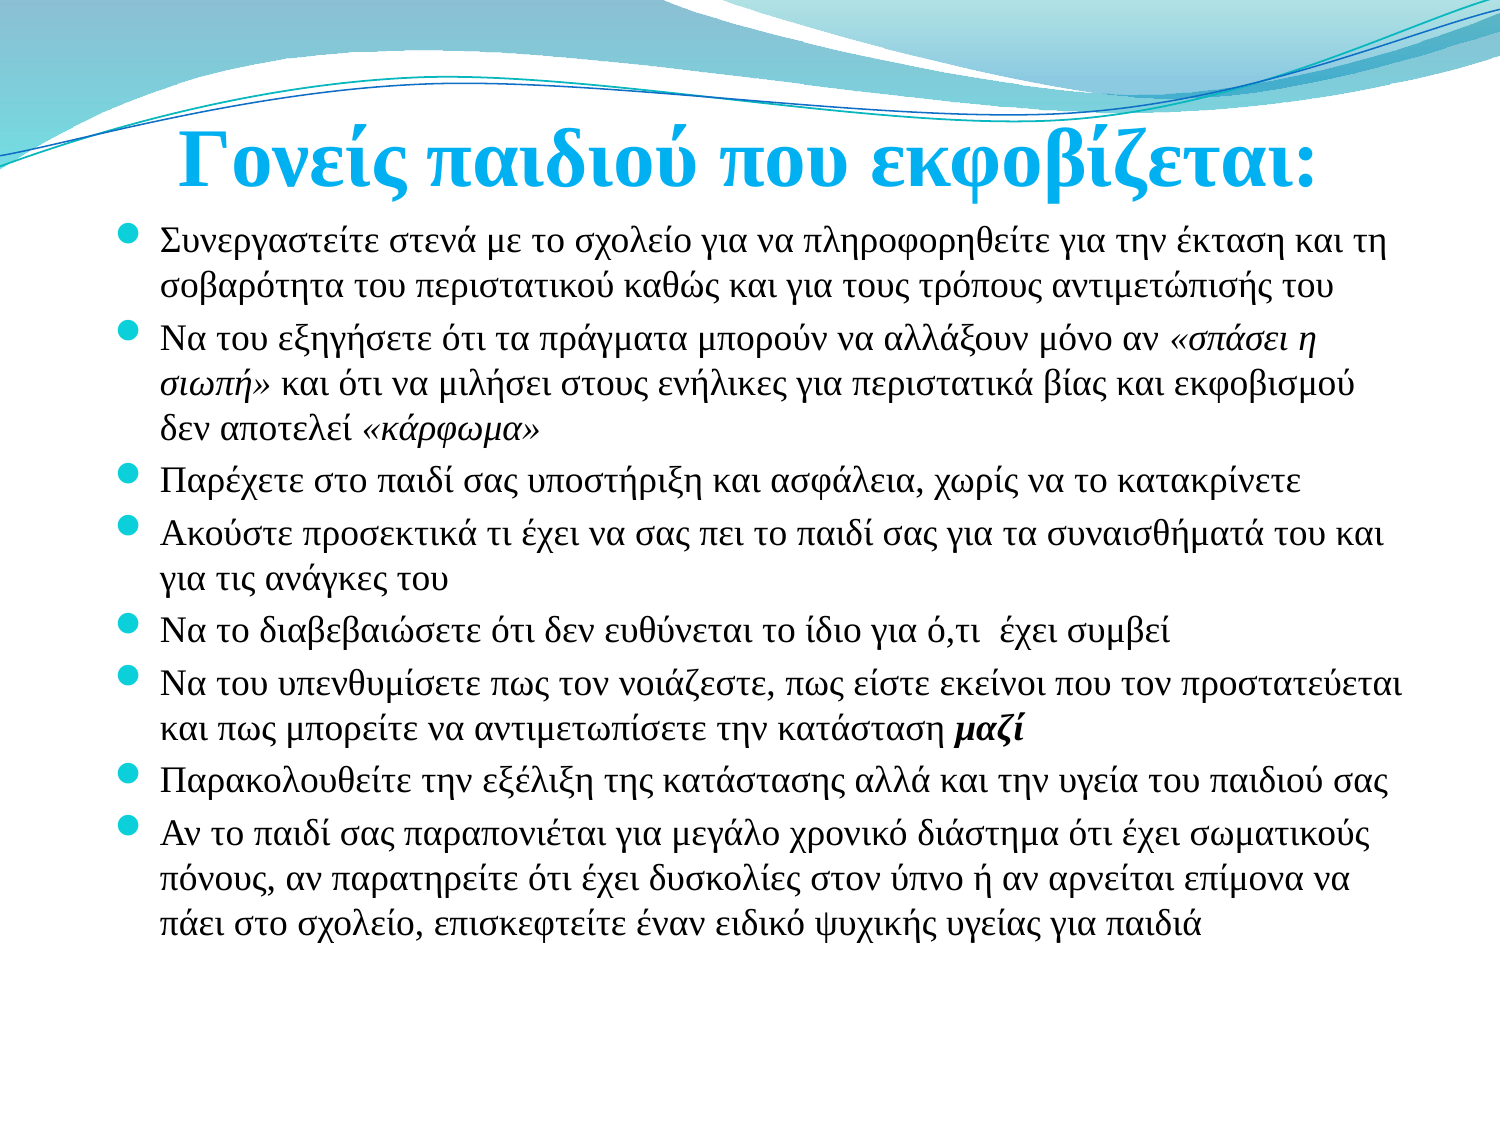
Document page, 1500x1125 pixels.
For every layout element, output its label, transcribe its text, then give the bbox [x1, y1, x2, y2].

title Γονείς παιδιού που εκφοβίζεται: [75, 115, 1425, 303]
list Συνεργαστείτε στενά με το σχολείο για να πληροφορηθείτε για την έκταση και τη σοβαρότητα του περιστατικού καθώς και για τους τρόπους αντιμετώπισής του Να του εξηγήσετε ότι τα πράγματα μπορούν να αλλάξουν μόνο αν «σπάσει η σιωπή» και ότι να μιλήσει στους ενήλικες για περιστατικά βίας και εκφοβισμού δεν αποτελεί «κάρφωμα» Παρέχετε στο παιδί σας υποστήριξη και ασφάλεια, χωρίς να το κατακρίνετε Ακούστε προσεκτικά τι έχει να σας πει το παιδί σας για τα συναισθήματά του και για τις ανάγκες του Να το διαβεβαιώσετε ότι δεν ευθύνεται το ίδιο για ό,τι έχει συμβεί Να του υπενθυμίσετε πως τον νοιάζεστε, πως είστε εκείνοι που τον προστατεύεται και πως μπορείτε να αντιμετωπίσετε την κατάσταση μαζί Παρακολουθείτε την εξέλιξη της κατάστασης αλλά και την υγεία του παιδιού σας Αν το παιδί σας παραπονιέται για μεγάλο χρονικό διάστημα ότι έχει σωματικούς πόνους, αν παρατηρείτε ότι έχει δυσκολίες στον ύπνο ή αν αρνείται επίμονα να πάει στο σχολείο, επισκεφτείτε έναν ειδικό ψυχικής υγείας για παιδιά [100, 208, 1424, 1059]
